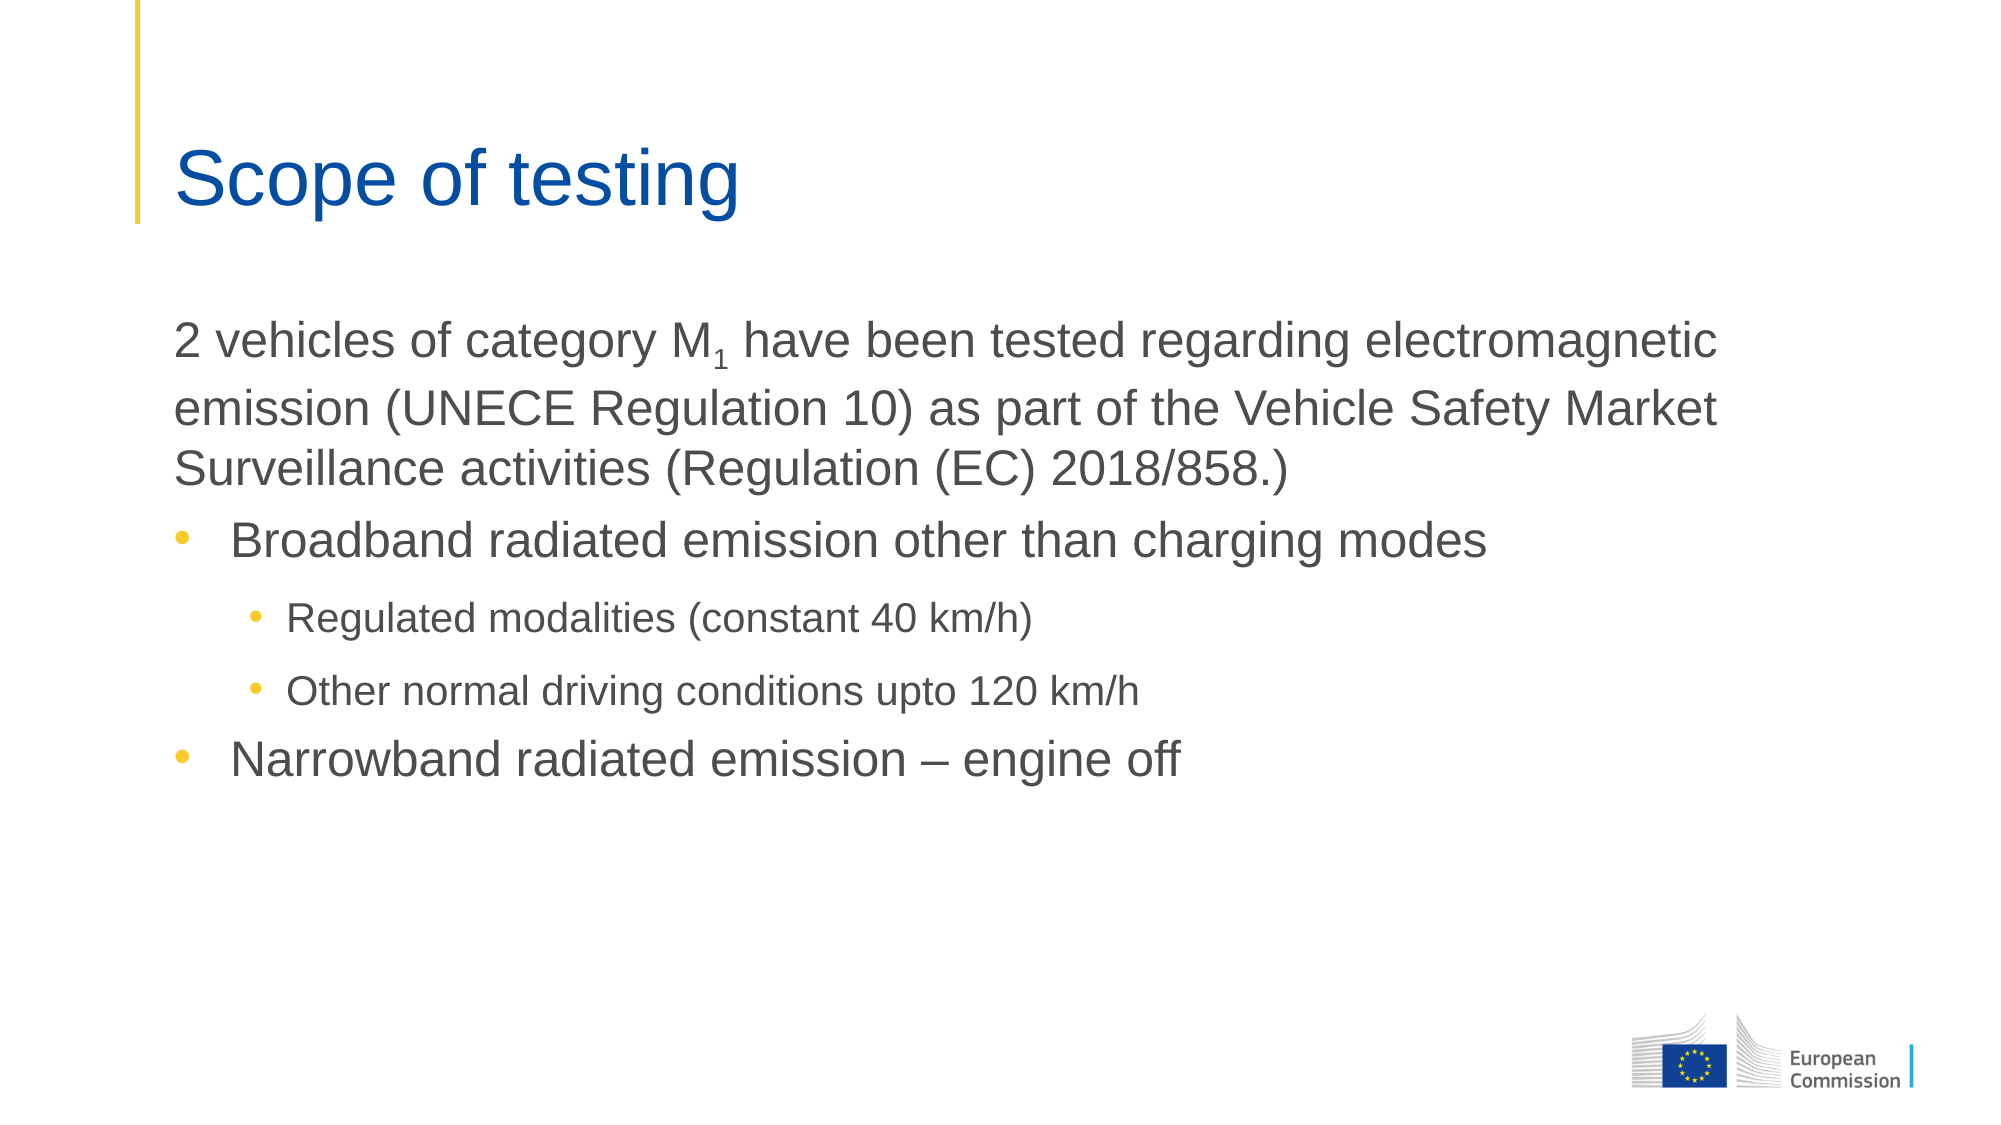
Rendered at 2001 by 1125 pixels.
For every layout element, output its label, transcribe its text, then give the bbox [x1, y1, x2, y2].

list 2 vehicles of category M1 have been tested regarding electromagnetic emission (UNECE Regulation 10) as part of the Vehicle Safety Market Surveillance activities (Regulation (EC) 2018/858.) Broadband radiated emission other than charging modes Regulated modalities (constant 40 km/h) Other normal driving conditions upto 120 km/h Narrowband radiated emission – engine off [158, 299, 1843, 984]
picture [1631, 1013, 1915, 1090]
title Scope of testing [159, 94, 1843, 223]
